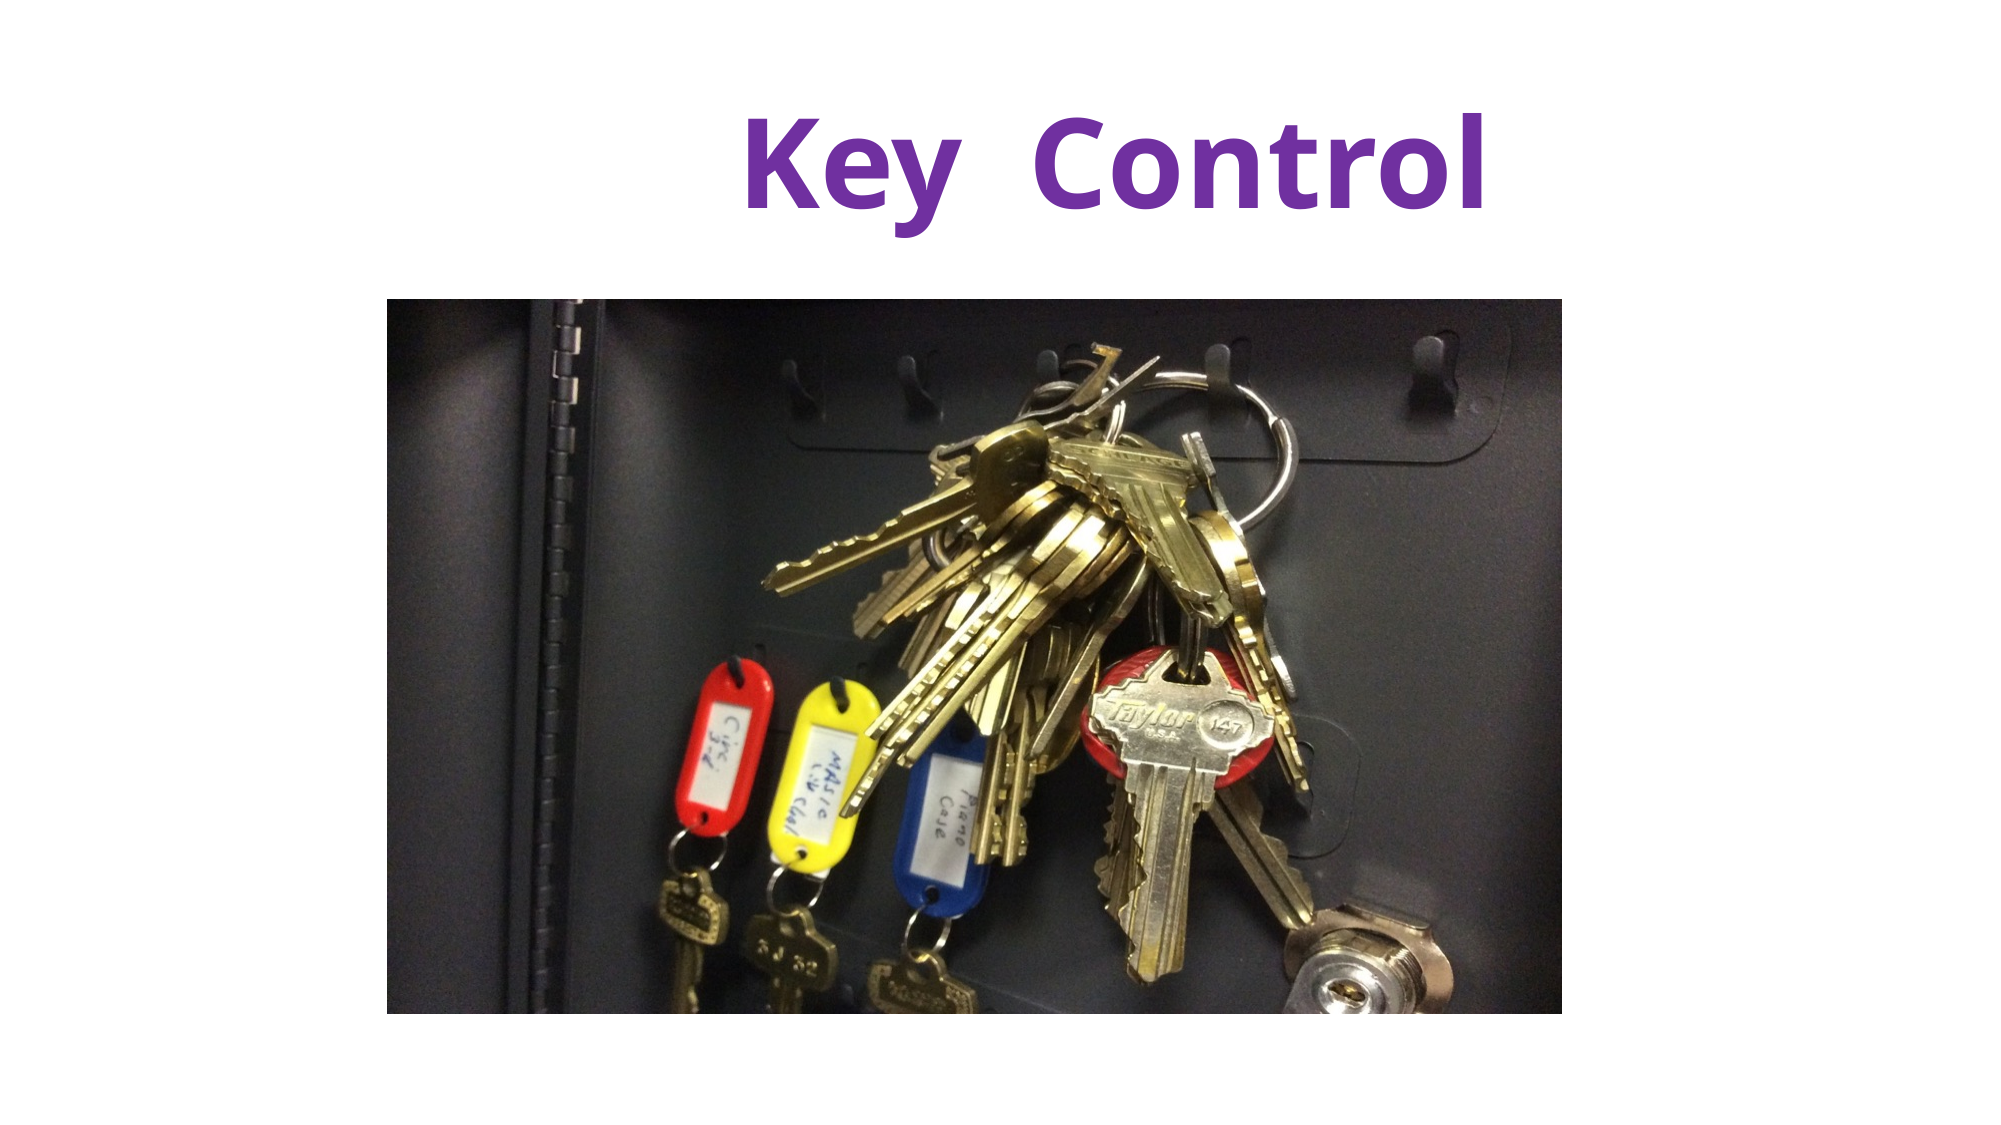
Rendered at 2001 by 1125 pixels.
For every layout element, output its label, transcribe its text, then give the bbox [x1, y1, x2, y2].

title Key Control [137, 59, 1863, 278]
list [387, 299, 1562, 1014]
